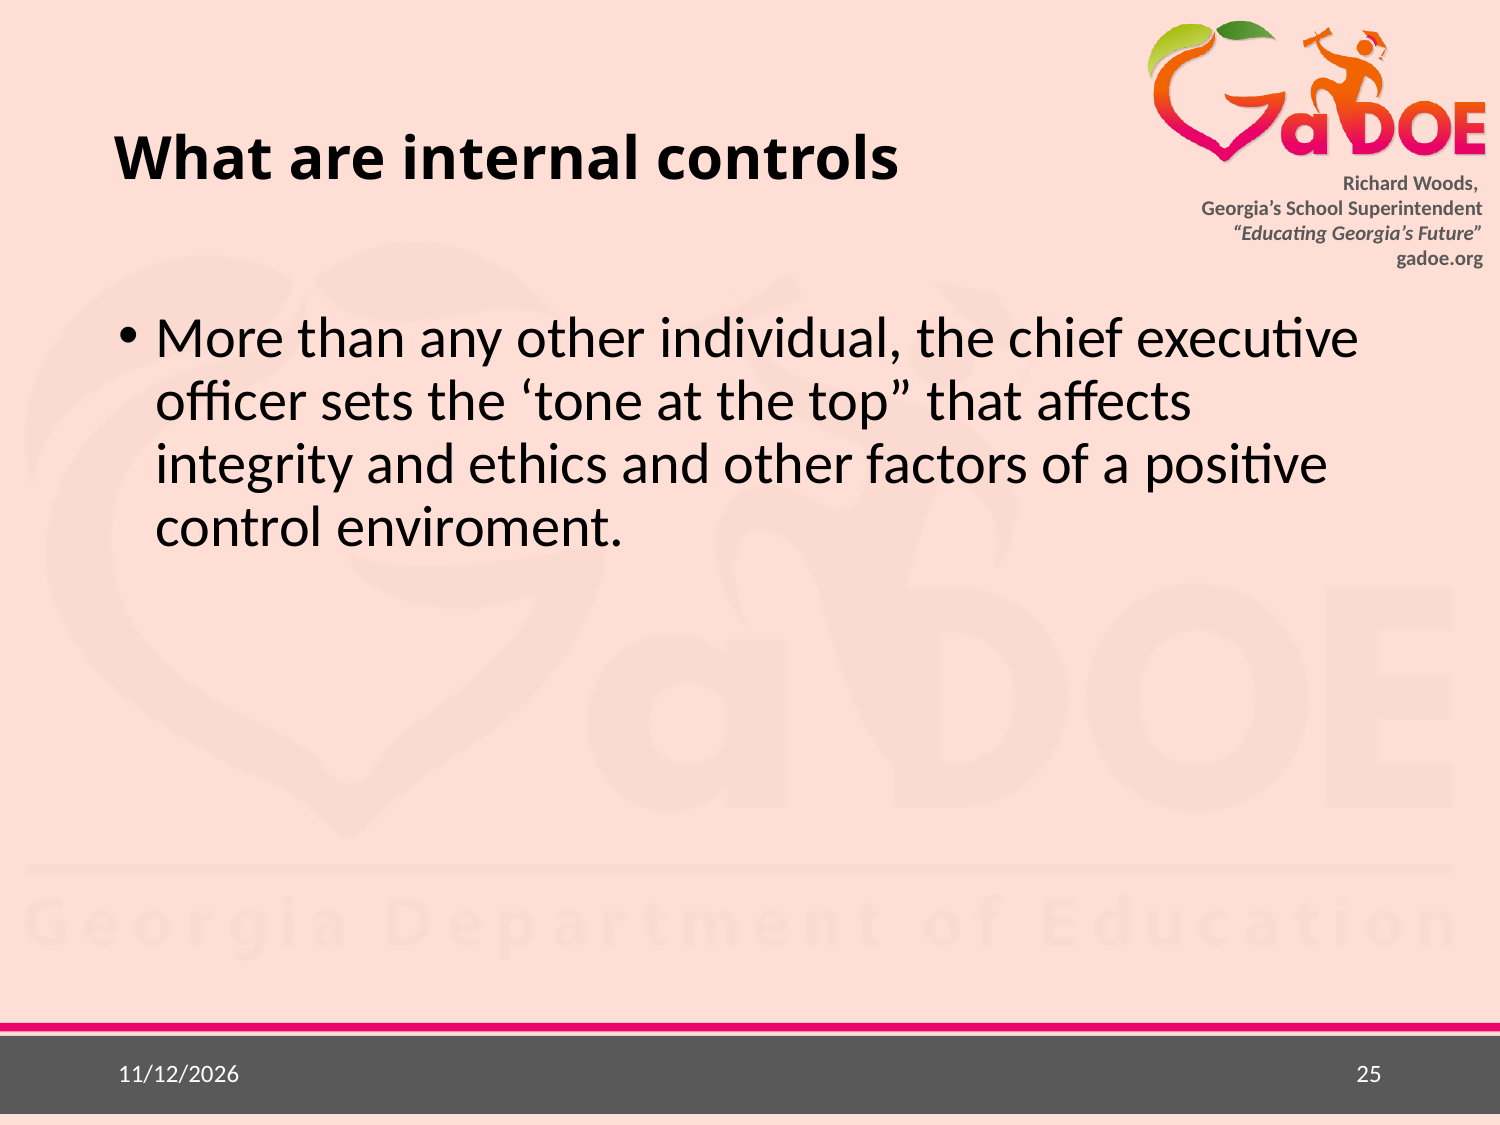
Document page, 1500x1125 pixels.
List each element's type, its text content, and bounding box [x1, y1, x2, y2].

picture [19, 235, 1473, 980]
slide_number 25 [1059, 1042, 1397, 1103]
title What are internal controls [99, 54, 1136, 273]
picture [1135, 8, 1499, 164]
list More than any other individual, the chief executive officer sets the ‘tone at the top” that affects integrity and ethics and other factors of a positive control enviroment. [103, 299, 1397, 1014]
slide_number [103, 1042, 441, 1103]
